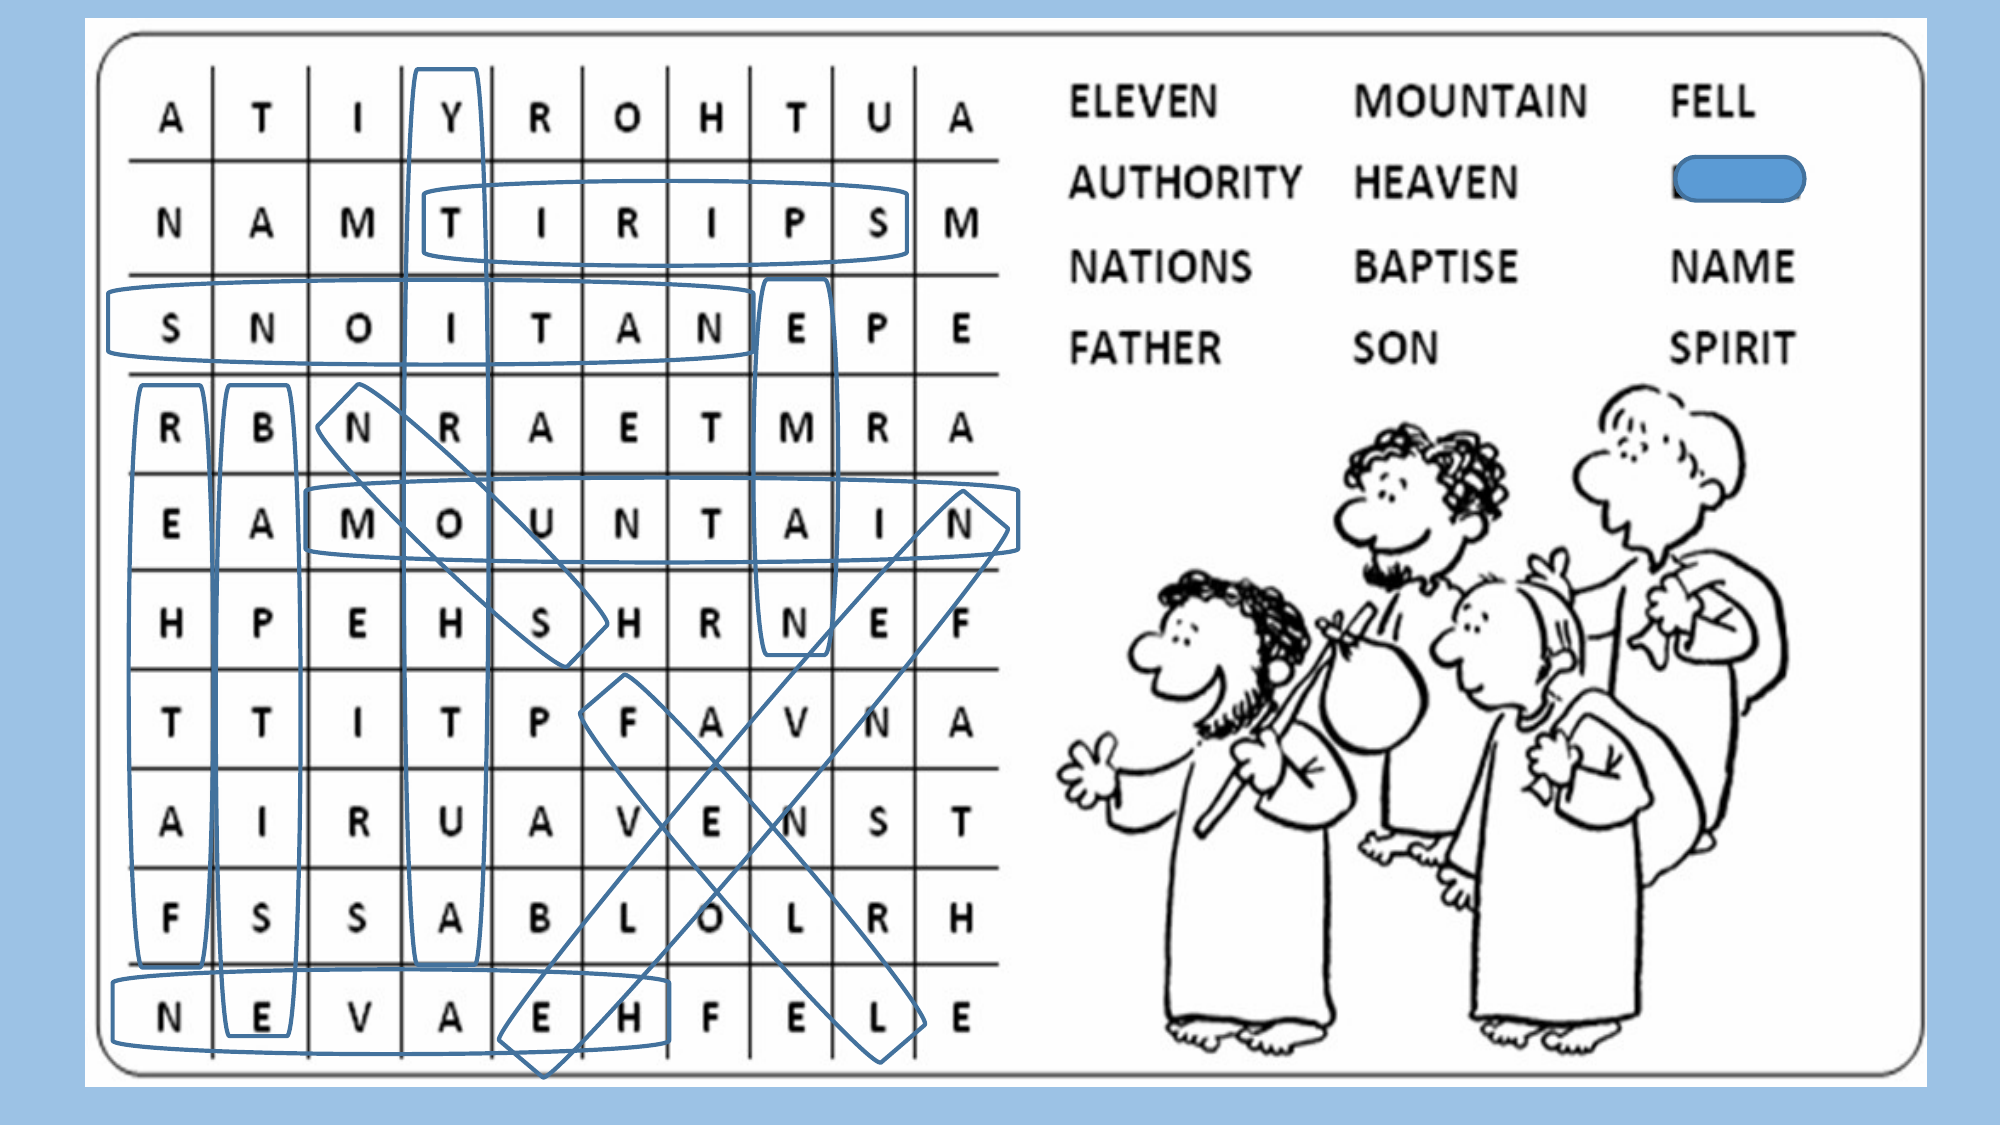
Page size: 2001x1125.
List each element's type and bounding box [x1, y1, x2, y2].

picture [85, 18, 1928, 1088]
